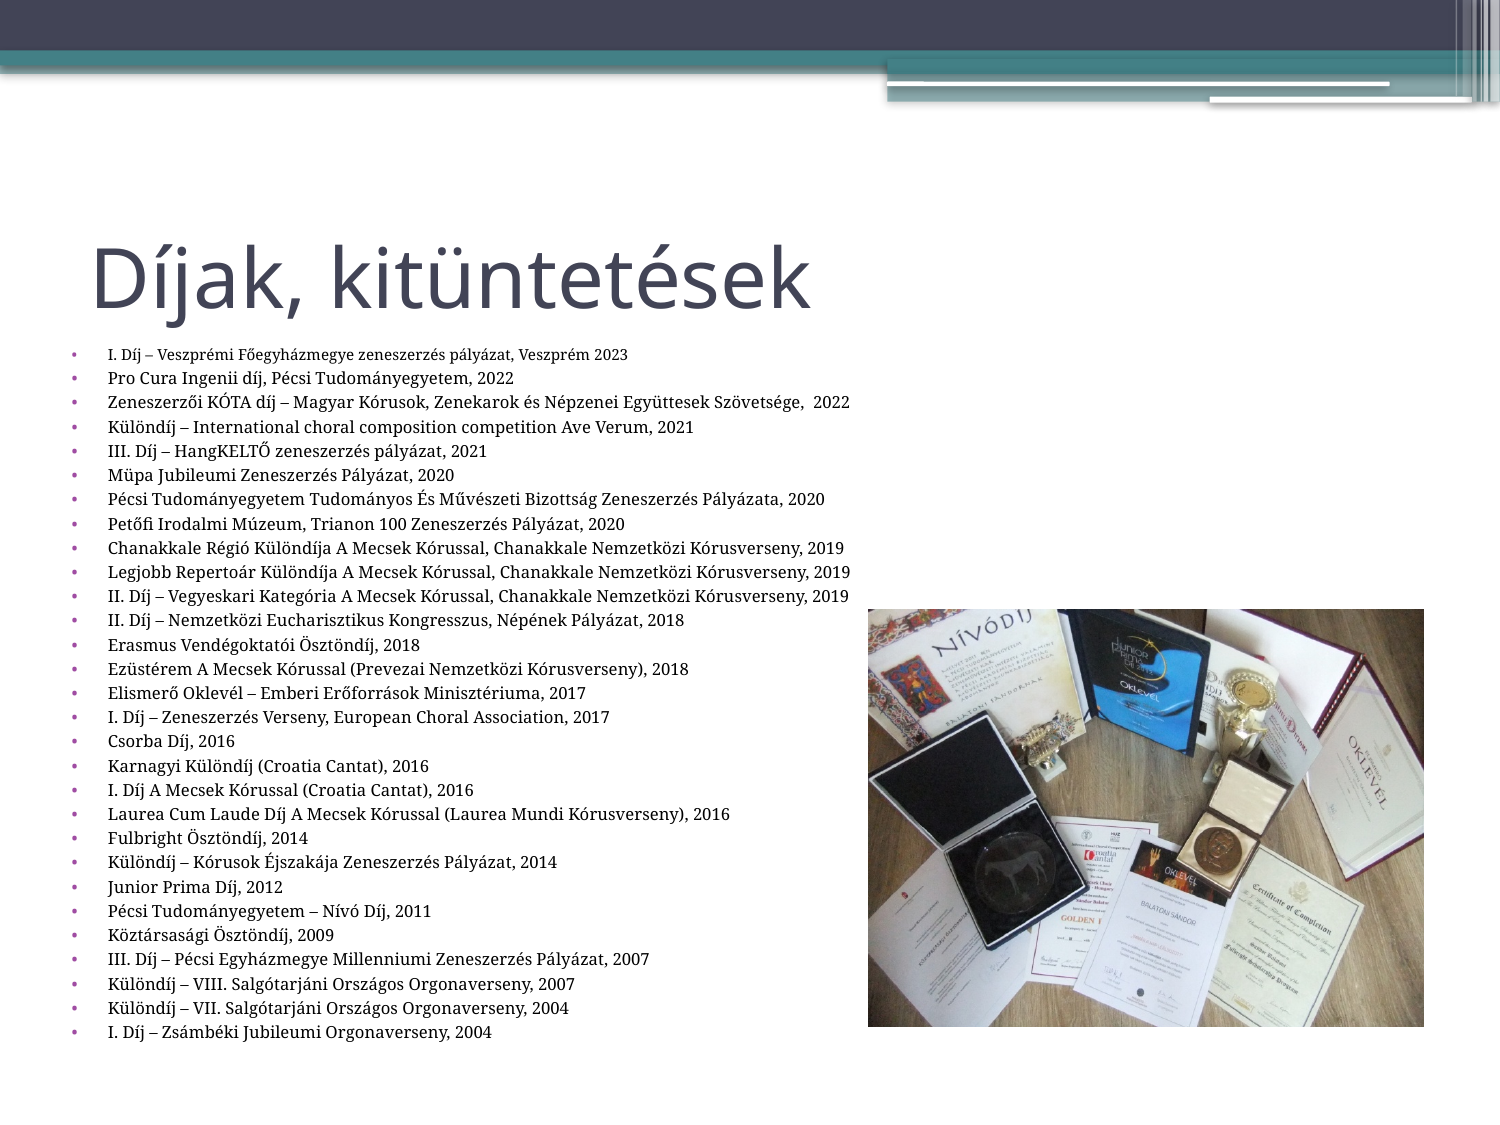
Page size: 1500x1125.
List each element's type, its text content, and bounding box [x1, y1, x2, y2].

title Díjak, kitüntetések [75, 187, 1425, 363]
picture [867, 609, 1424, 1027]
list I. Díj – Veszprémi Főegyházmegye zeneszerzés pályázat, Veszprém 2023 Pro Cura Ingenii díj, Pécsi Tudományegyetem, 2022 Zeneszerzői KÓTA díj – Magyar Kórusok, Zenekarok és Népzenei Együttesek Szövetsége, 2022 Különdíj – International choral composition competition Ave Verum, 2021 III. Díj – HangKELTŐ zeneszerzés pályázat, 2021 Müpa Jubileumi Zeneszerzés Pályázat, 2020 Pécsi Tudományegyetem Tudományos És Művészeti Bizottság Zeneszerzés Pályázata, 2020 Petőfi Irodalmi Múzeum, Trianon 100 Zeneszerzés Pályázat, 2020 Chanakkale Régió Különdíja A Mecsek Kórussal, Chanakkale Nemzetközi Kórusverseny, 2019 Legjobb Repertoár Különdíja A Mecsek Kórussal, Chanakkale Nemzetközi Kórusverseny, 2019 II. Díj – Vegyeskari Kategória A Mecsek Kórussal, Chanakkale Nemzetközi Kórusverseny, 2019 II. Díj – Nemzetközi Eucharisztikus Kongresszus, Népének Pályázat, 2018 Erasmus Vendégoktatói Ösztöndíj, 2018 Ezüstérem A Mecsek Kórussal (Prevezai Nemzetközi Kórusverseny), 2018 Elismerő Oklevél – Emberi Erőforrások Minisztériuma, 2017 I. Díj – Zeneszerzés Verseny, European Choral Association, 2017 Csorba Díj, 2016 Karnagyi Különdíj (Croatia Cantat), 2016 I. Díj A Mecsek Kórussal (Croatia Cantat), 2016 Laurea Cum Laude Díj A Mecsek Kórussal (Laurea Mundi Kórusverseny), 2016 Fulbright Ösztöndíj, 2014 Különdíj – Kórusok Éjszakája Zeneszerzés Pályázat, 2014 Junior Prima Díj, 2012 Pécsi Tudományegyetem – Nívó Díj, 2011 Köztársasági Ösztöndíj, 2009 III. Díj – Pécsi Egyházmegye Millenniumi Zeneszerzés Pályázat, 2007 Különdíj – VIII. Salgótarjáni Országos Orgonaverseny, 2007 Különdíj – VII. Salgótarjáni Országos Orgonaverseny, 2004 I. Díj – Zsámbéki Jubileumi Orgonaverseny, 2004 [41, 338, 1377, 1059]
